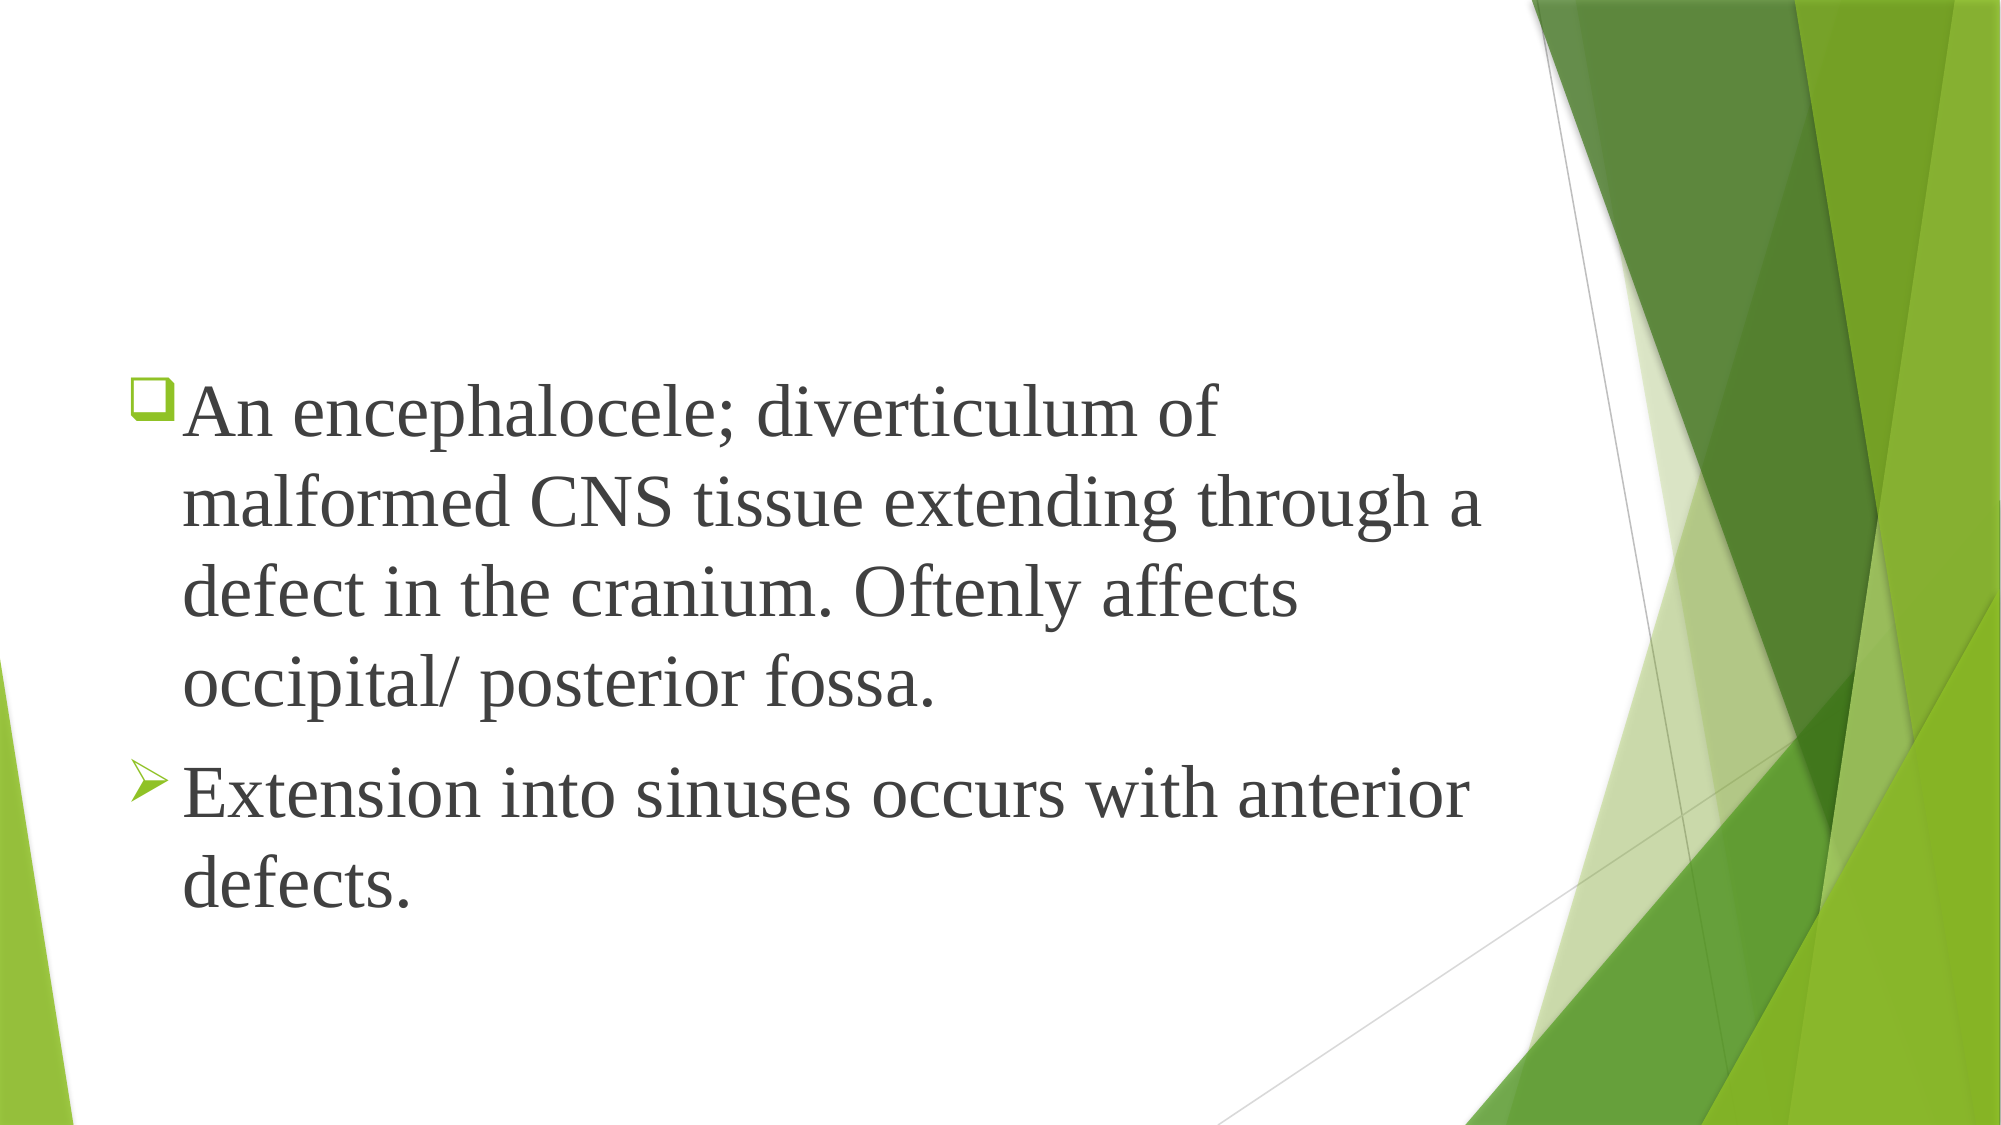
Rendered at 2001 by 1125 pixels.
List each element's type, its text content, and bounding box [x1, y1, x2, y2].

list An encephalocele; diverticulum of malformed CNS tissue extending through a defect in the cranium. Oftenly affects occipital/ posterior fossa. Extension into sinuses occurs with anterior defects. [111, 354, 1522, 992]
